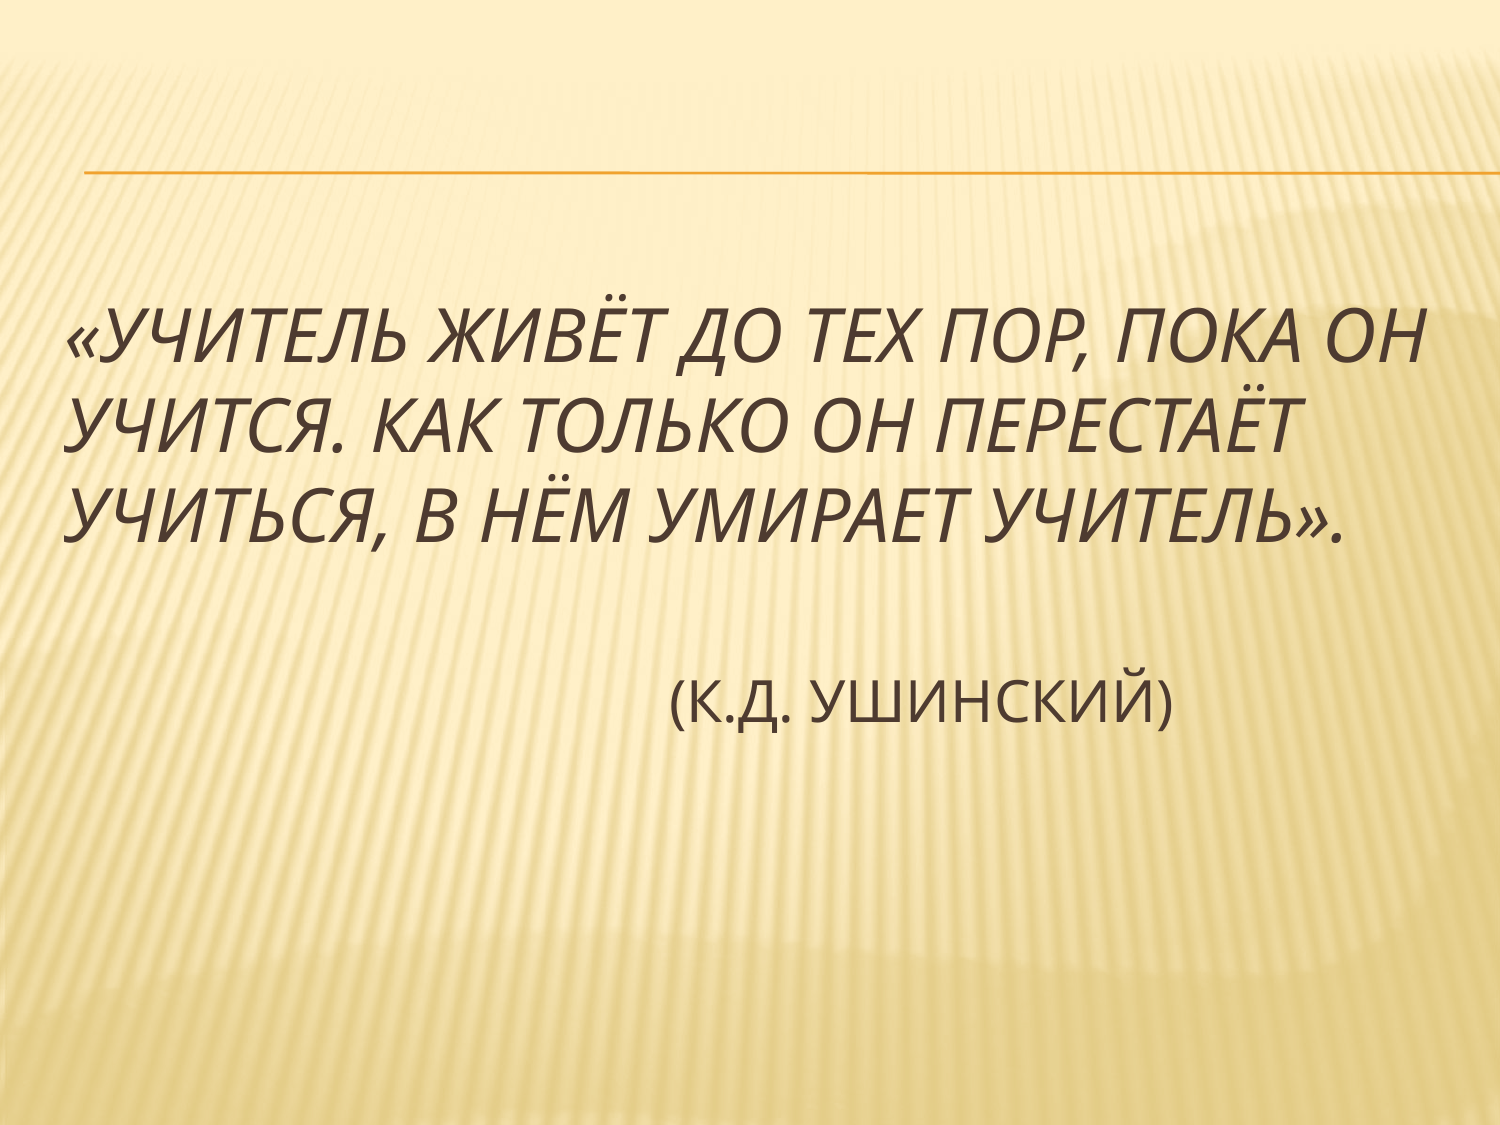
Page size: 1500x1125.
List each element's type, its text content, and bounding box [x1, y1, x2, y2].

title «Учитель живёт до тех пор, пока он учится. Как только он перестаёт учиться, в нём умирает учитель». (К.Д. Ушинский) [50, 75, 1475, 1020]
